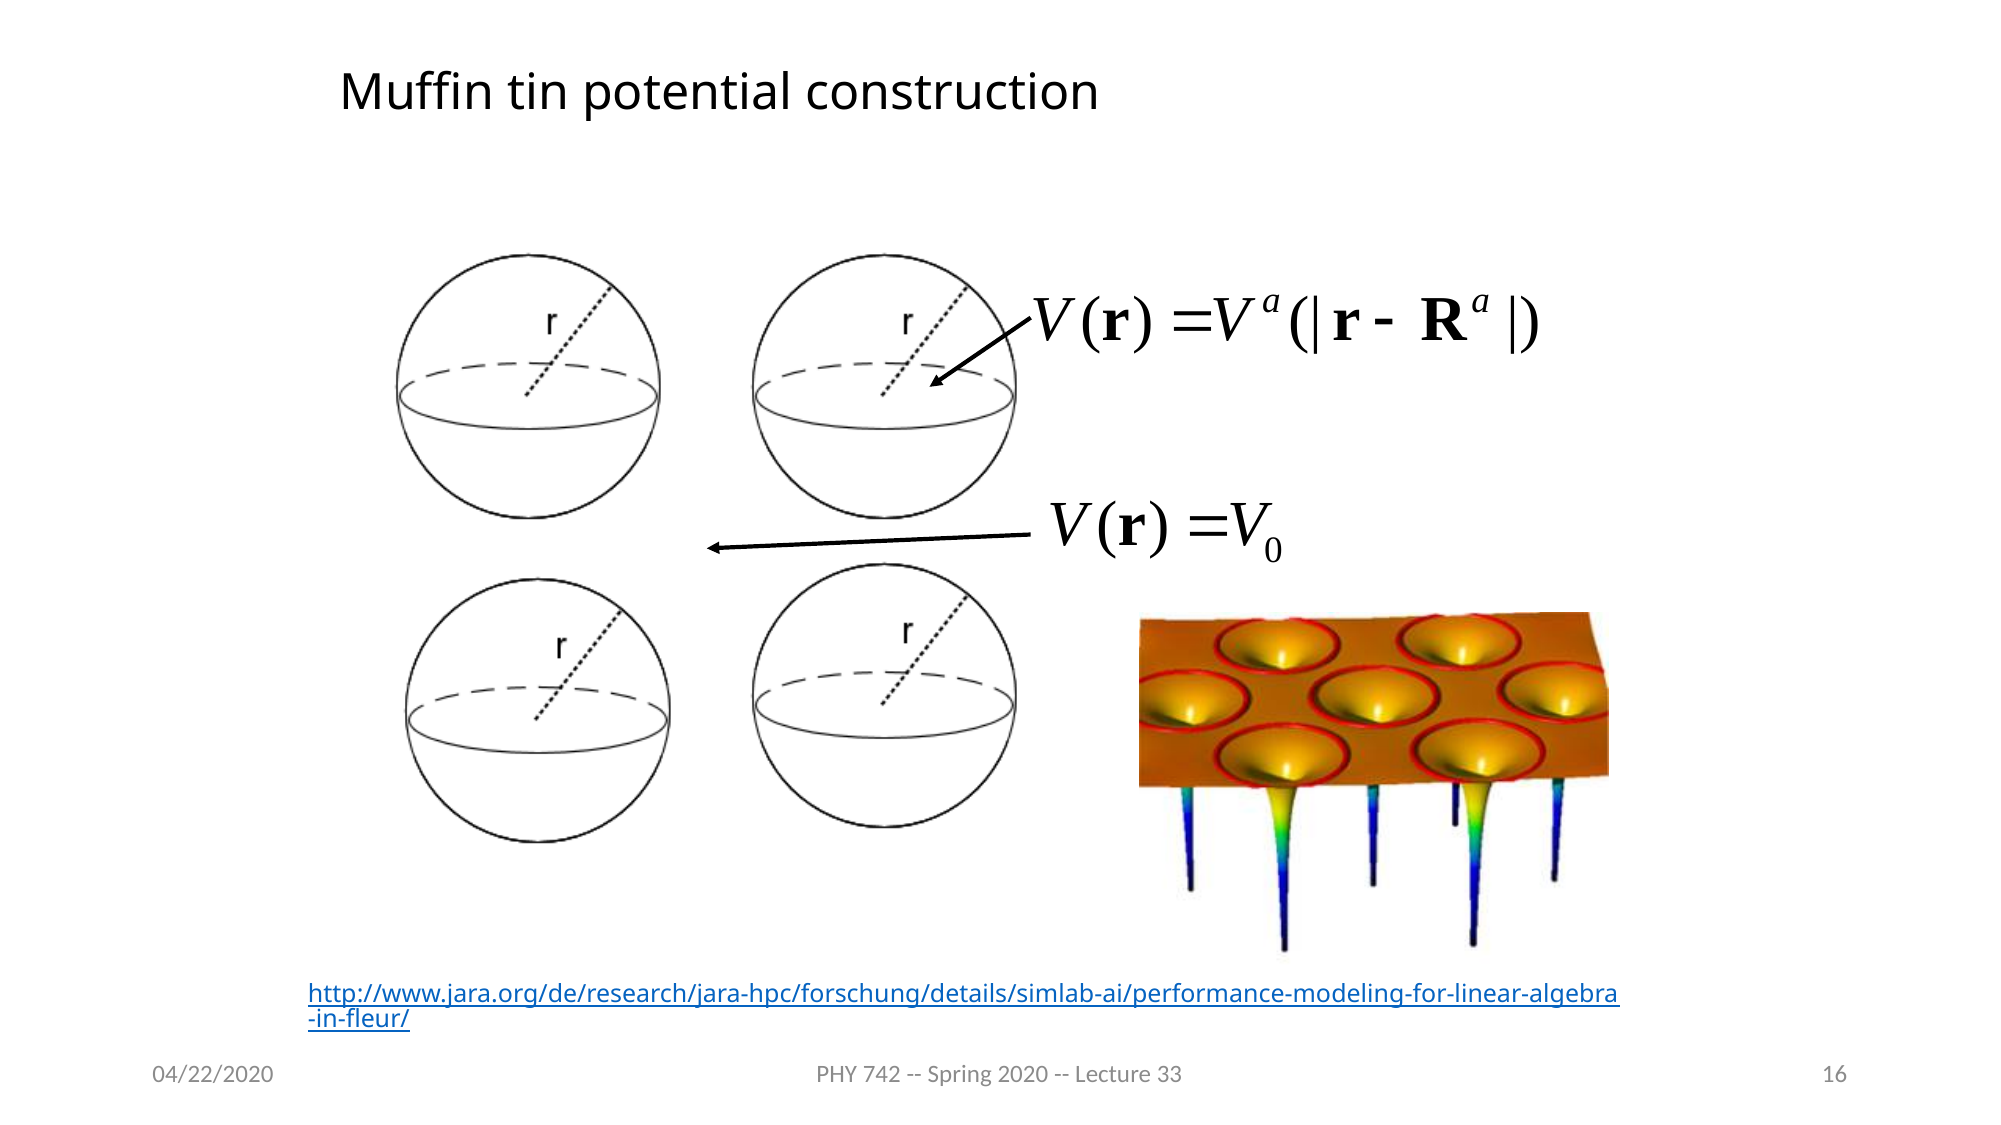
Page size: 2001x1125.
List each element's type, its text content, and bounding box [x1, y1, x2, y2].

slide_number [137, 1042, 588, 1103]
text_box Muffin tin potential construction [324, 52, 1616, 127]
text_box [706, 534, 1031, 549]
picture [393, 563, 685, 859]
picture [740, 549, 1031, 844]
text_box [929, 317, 1031, 387]
slide_number 16 [1412, 1042, 1863, 1103]
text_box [1046, 488, 1290, 571]
picture [1139, 612, 1609, 965]
text_box http://www.jara.org/de/research/jara-hpc/forschung/details/simlab-ai/performance-modeling-for-linear-algebra-in-fleur/ [293, 970, 1639, 1020]
picture [384, 239, 675, 535]
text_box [1030, 273, 1548, 363]
picture [740, 239, 1031, 534]
footer PHY 742 -- Spring 2020 -- Lecture 33 [662, 1042, 1338, 1103]
